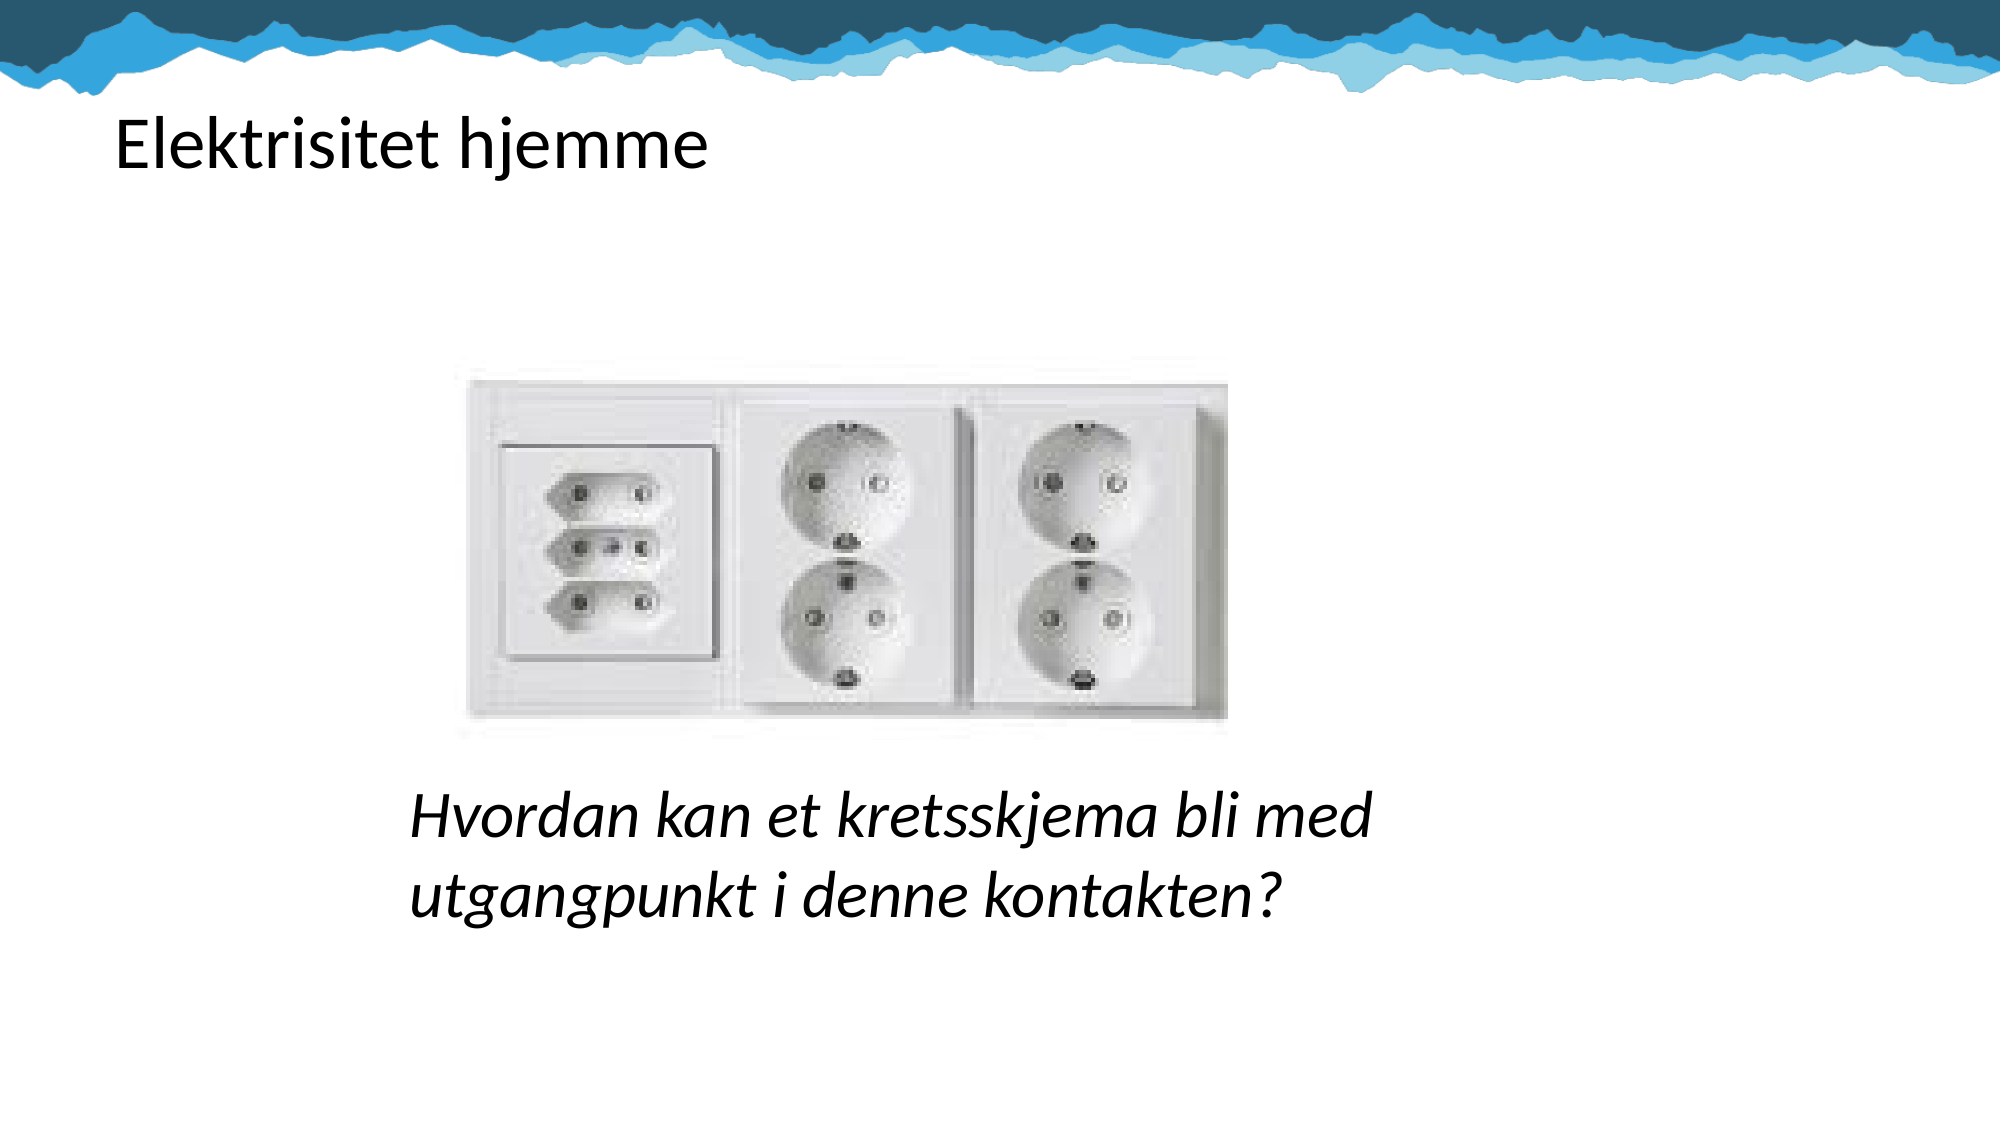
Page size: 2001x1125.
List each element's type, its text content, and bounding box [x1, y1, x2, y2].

title Elektrisitet hjemme [99, 45, 1900, 233]
picture [0, 0, 2000, 214]
picture [389, 314, 1298, 740]
list Hvordan kan et kretsskjema bli med utgangpunkt i denne kontakten? [394, 763, 1612, 993]
